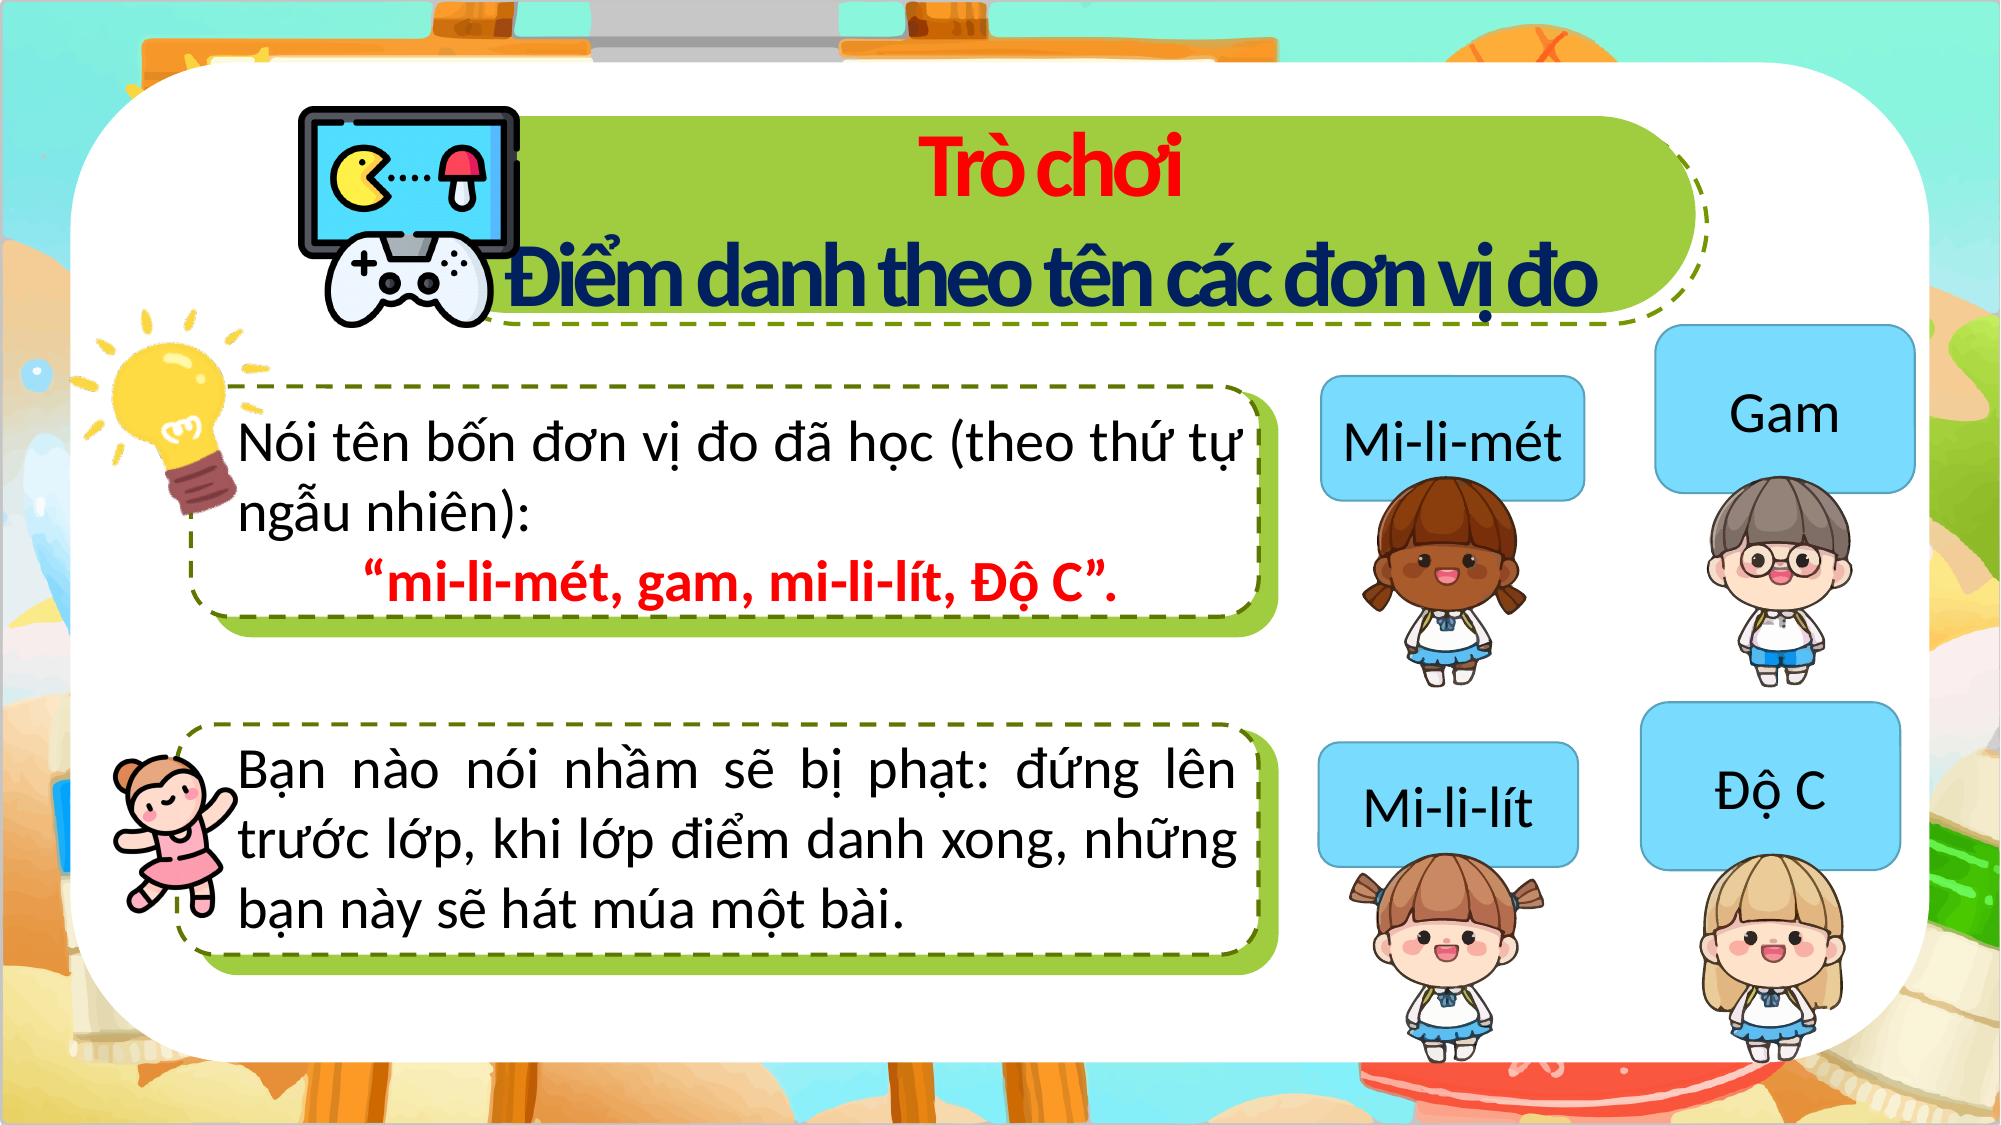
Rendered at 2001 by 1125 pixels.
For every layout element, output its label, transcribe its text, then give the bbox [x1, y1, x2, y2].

text_box Trò chơi Điểm danh theo tên các đơn vị đo [520, 115, 1697, 314]
text_box [69, 61, 1931, 966]
text_box [89, 325, 1318, 1064]
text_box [47, 290, 1279, 976]
picture [0, 0, 2001, 1125]
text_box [1318, 324, 1915, 1064]
text_box 开头 [1279, 152, 1708, 326]
